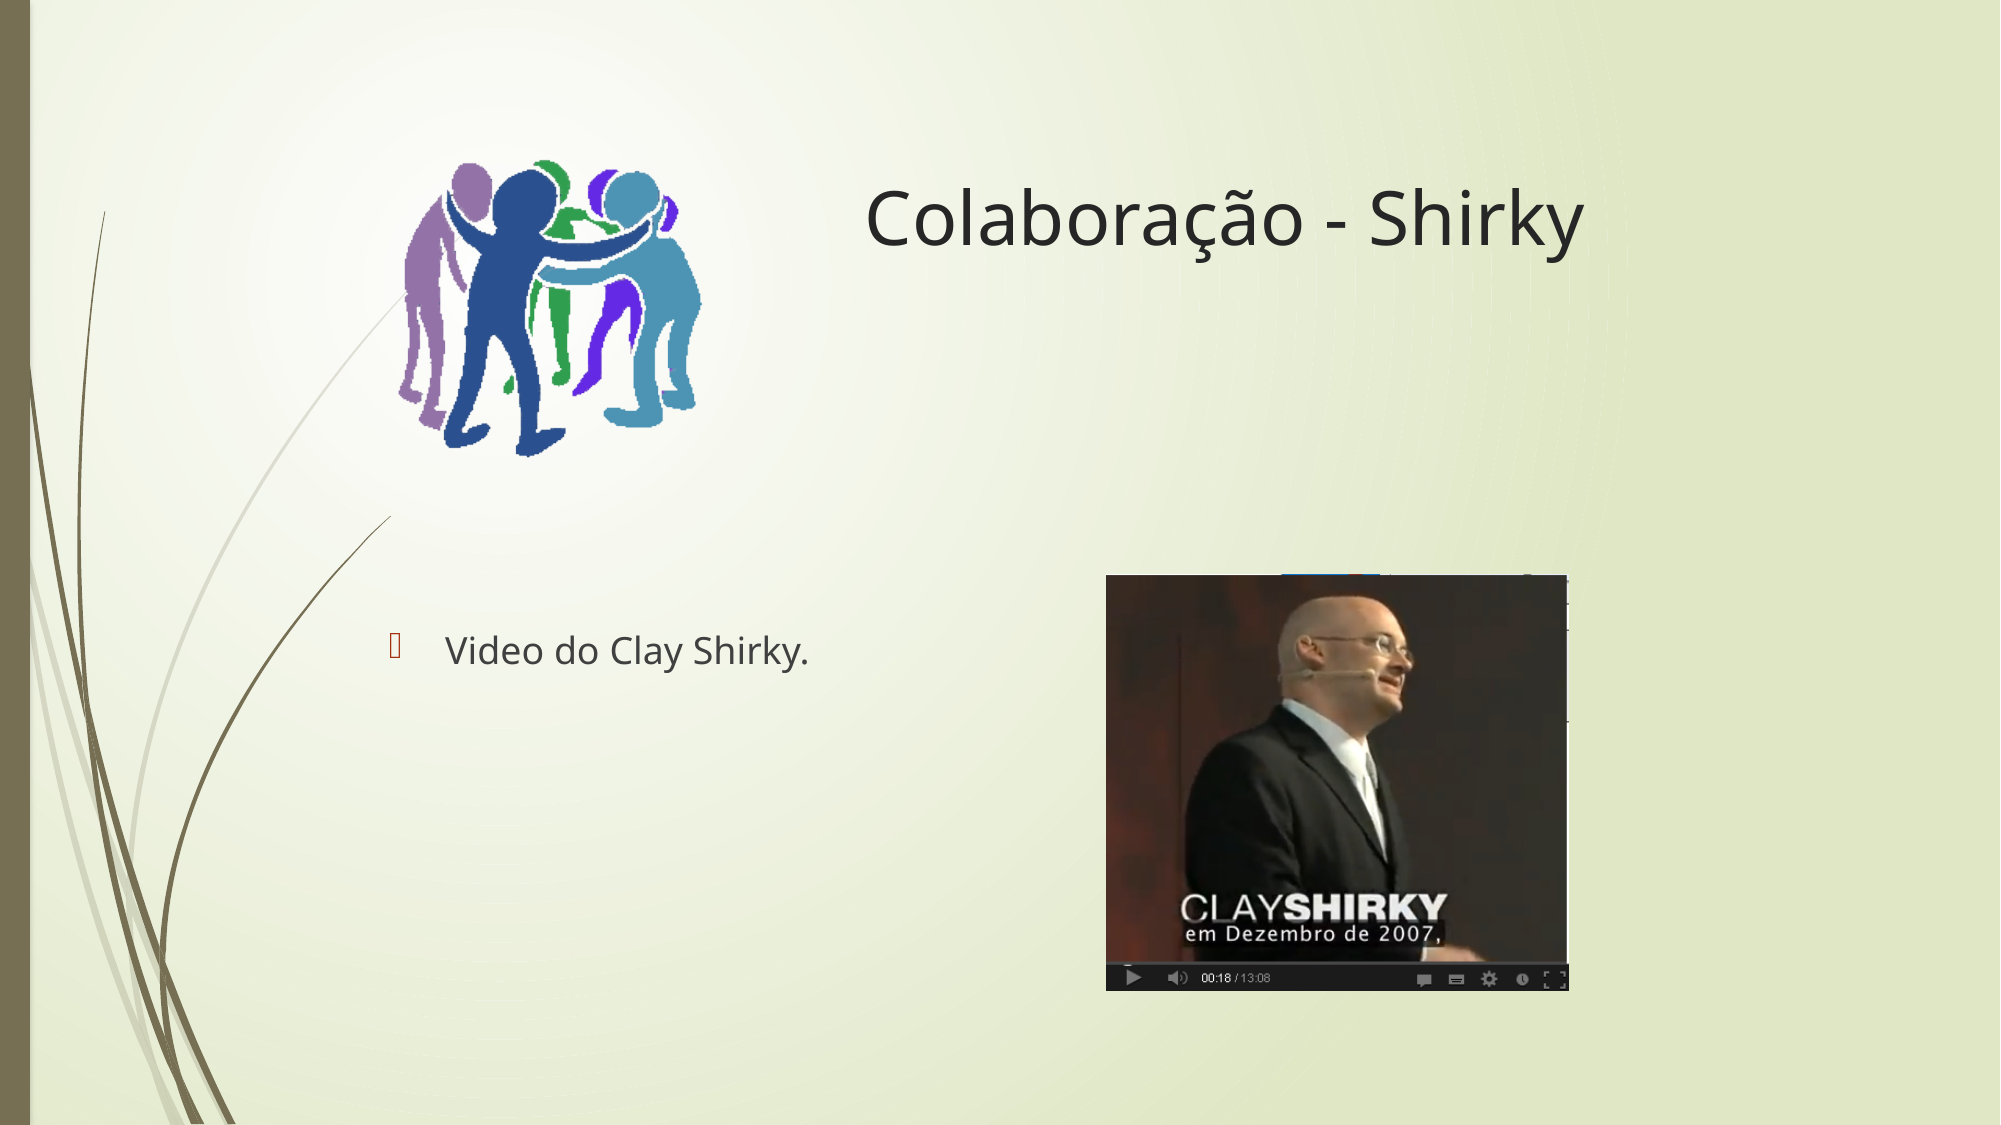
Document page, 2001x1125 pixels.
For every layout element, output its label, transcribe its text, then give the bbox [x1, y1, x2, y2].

picture [1105, 573, 1569, 992]
list Video do Clay Shirky. [373, 619, 1724, 1125]
title Colaboração - Shirky [849, 162, 1713, 488]
picture [397, 157, 705, 461]
